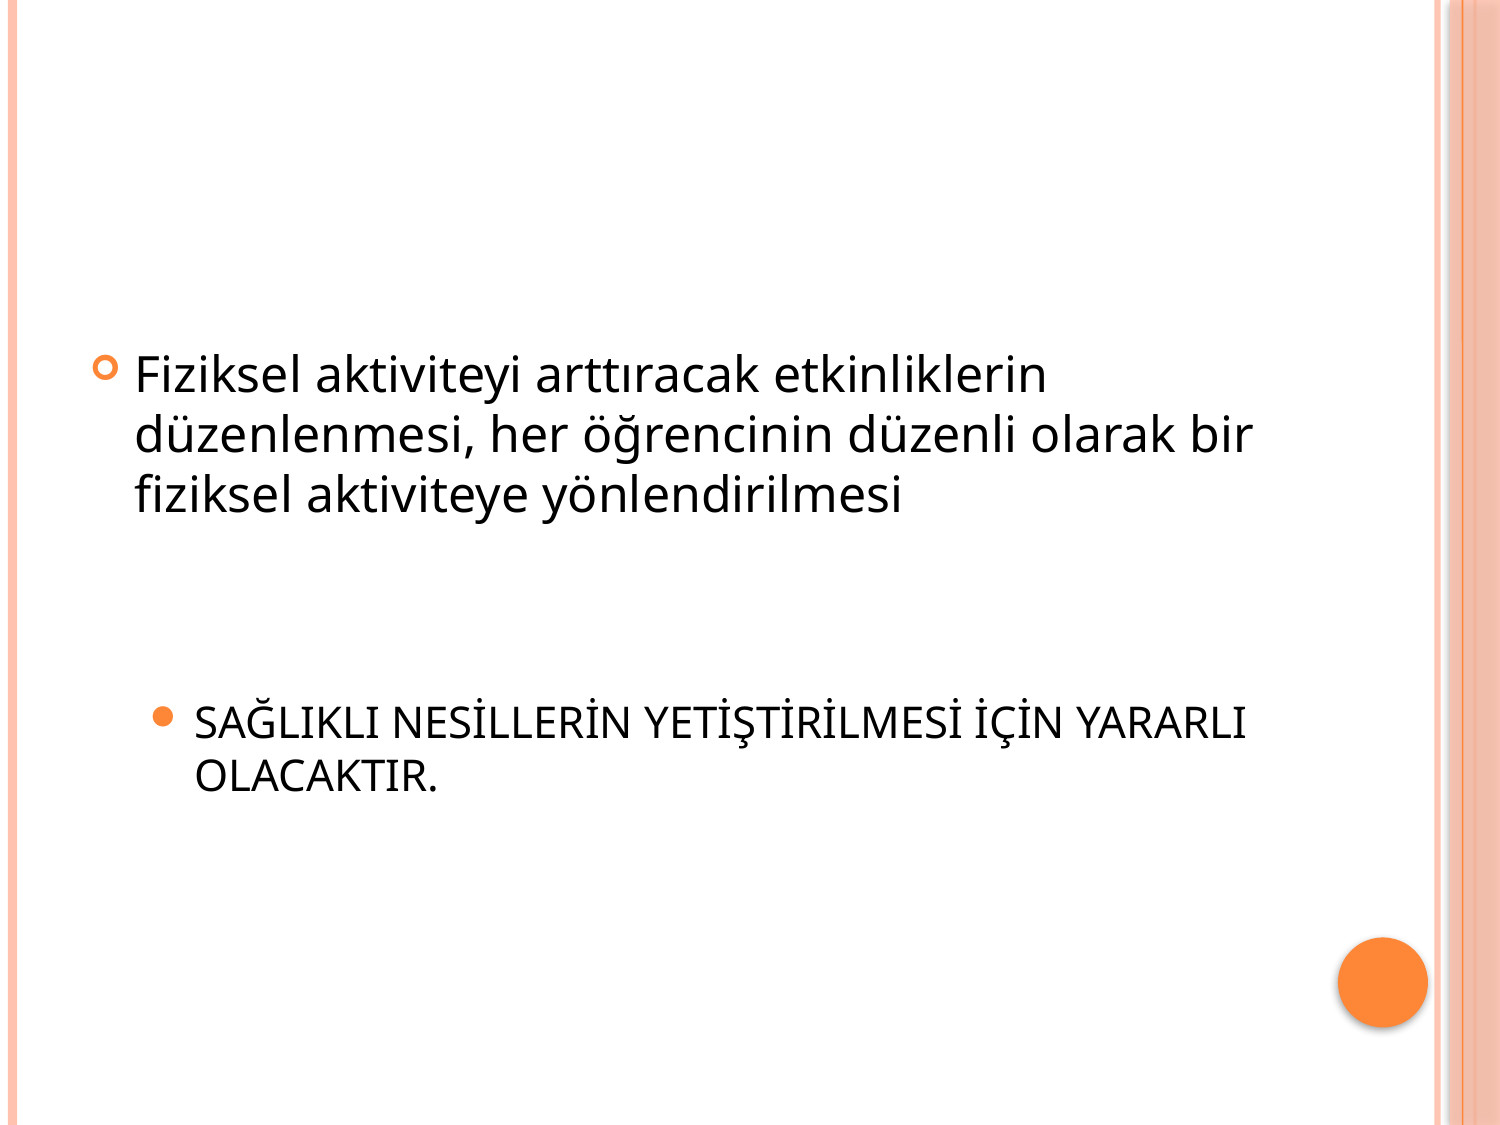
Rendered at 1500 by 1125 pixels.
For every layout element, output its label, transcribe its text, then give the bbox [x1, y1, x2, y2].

list Fiziksel aktiviteyi arttıracak etkinliklerin düzenlenmesi, her öğrencinin düzenli olarak bir fiziksel aktiviteye yönlendirilmesi SAĞLIKLI NESİLLERİN YETİŞTİRİLMESİ İÇİN YARARLI OLACAKTIR. [75, 262, 1300, 1062]
